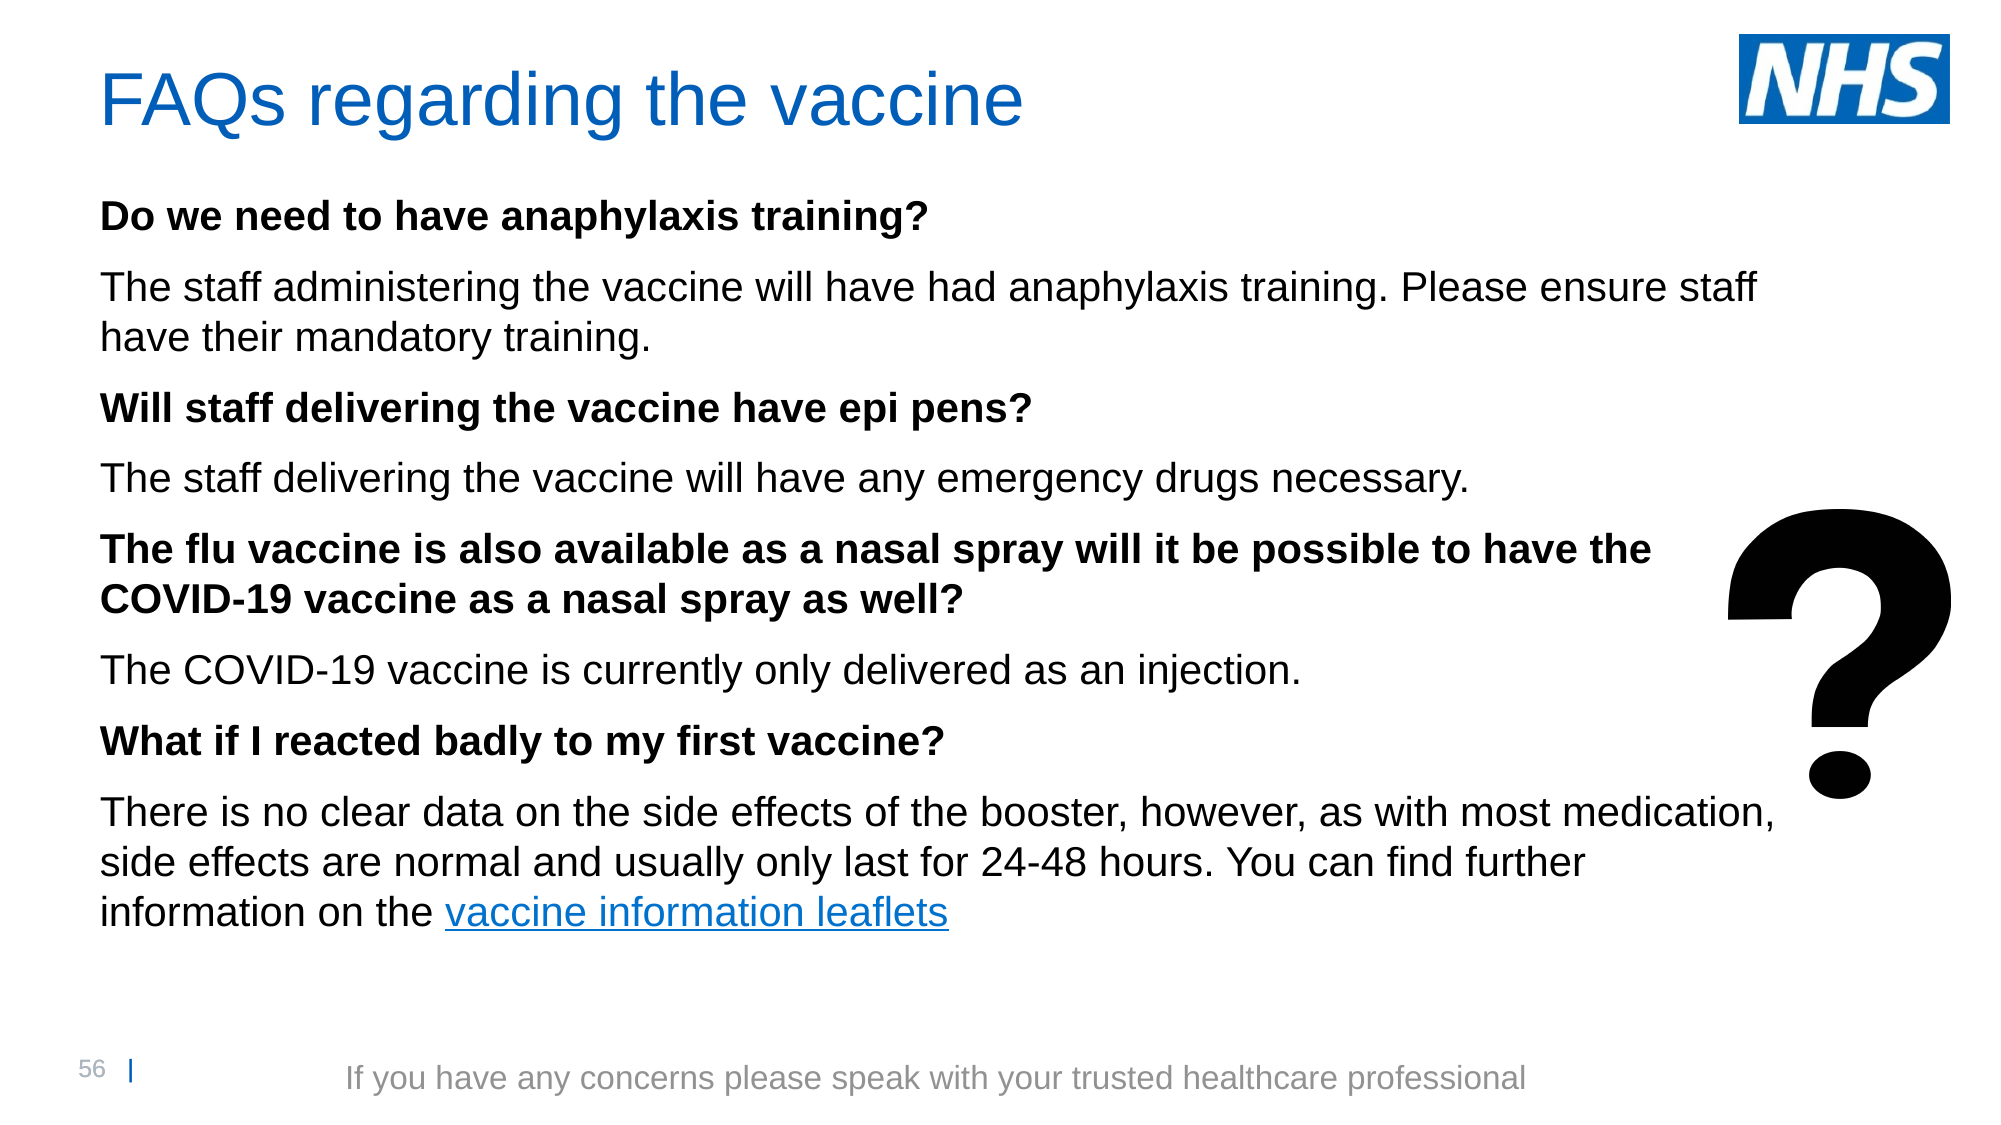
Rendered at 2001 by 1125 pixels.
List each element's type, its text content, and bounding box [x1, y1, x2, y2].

picture [1728, 509, 1951, 799]
list Do we need to have anaphylaxis training? The staff administering the vaccine will have had anaphylaxis training. Please ensure staff have their mandatory training. Will staff delivering the vaccine have epi pens? The staff delivering the vaccine will have any emergency drugs necessary. The flu vaccine is also available as a nasal spray will it be possible to have the COVID-19 vaccine as a nasal spray as well? The COVID-19 vaccine is currently only delivered as an injection. What if I reacted badly to my first vaccine? There is no clear data on the side effects of the booster, however, as with most medication, side effects are normal and usually only last for 24-48 hours. You can find further information on the vaccine information leaflets [84, 181, 1814, 1040]
picture [1739, 34, 1950, 124]
title FAQs regarding the vaccine [84, 53, 1522, 154]
